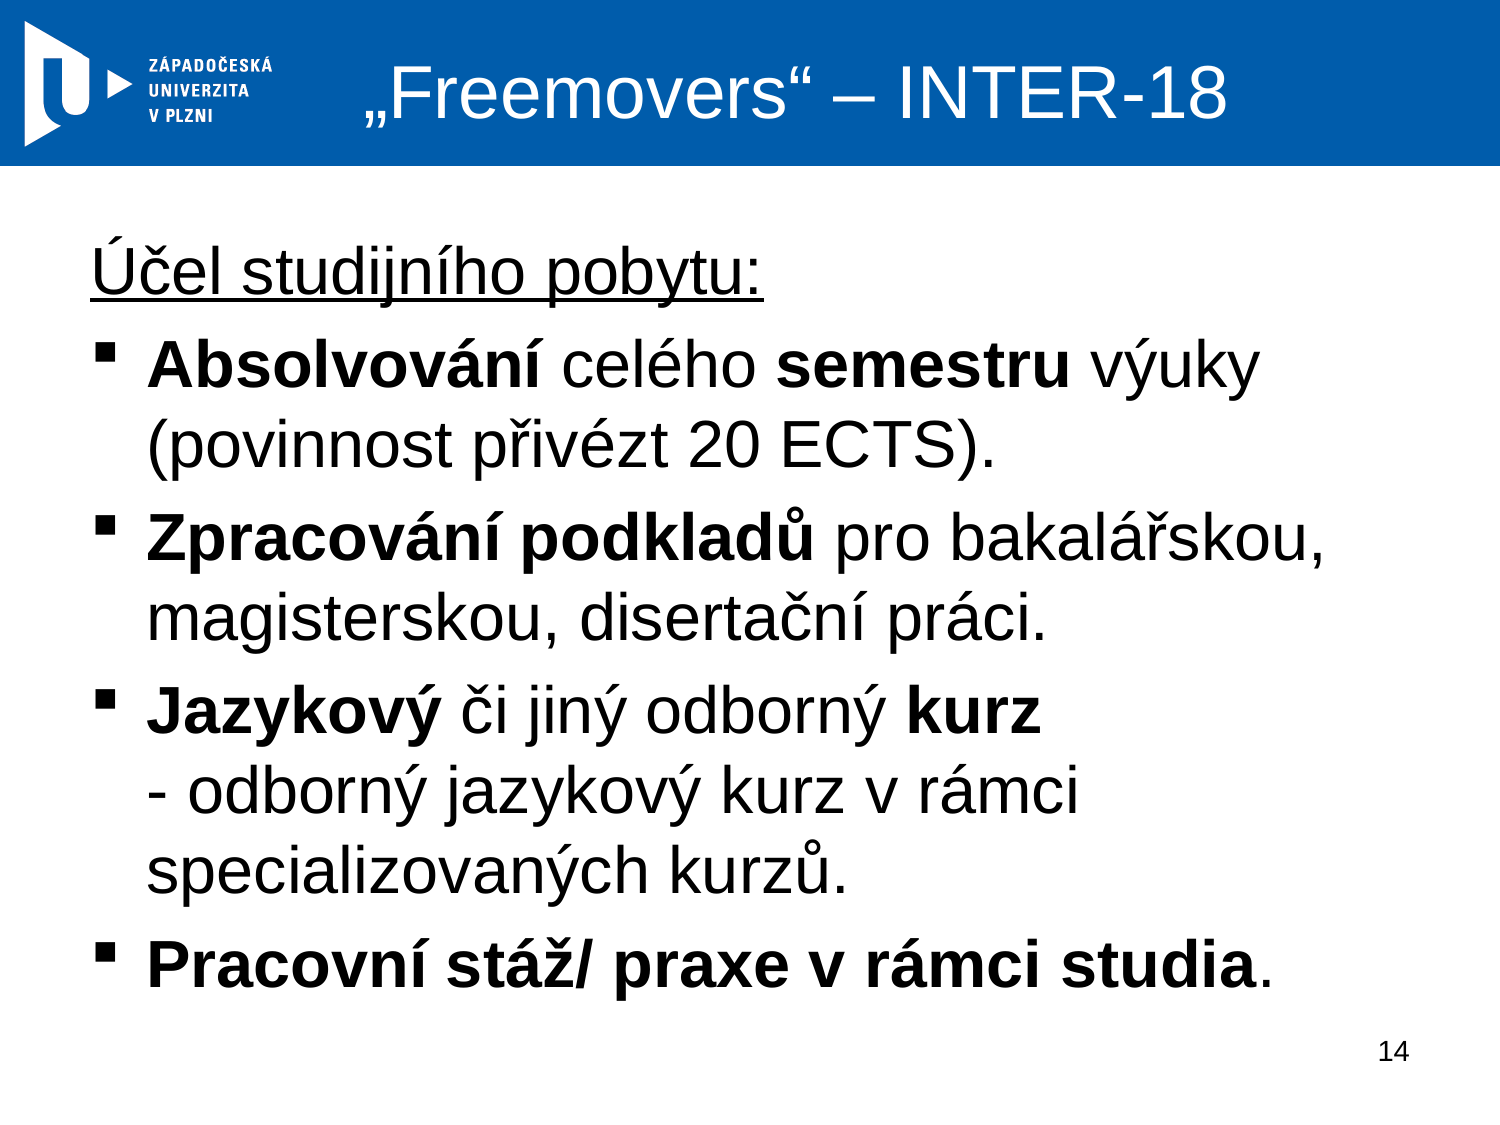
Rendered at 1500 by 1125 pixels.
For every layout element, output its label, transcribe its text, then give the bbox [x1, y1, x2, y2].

picture [0, 0, 1500, 166]
slide_number 14 [1074, 1024, 1425, 1103]
title „Freemovers“ – INTER-18 [348, 31, 1425, 147]
list Účel studijního pobytu: Absolvování celého semestru výuky (povinnost přivézt 20 ECTS). Zpracování podkladů pro bakalářskou, magisterskou, disertační práci. Jazykový či jiný odborný kurz - odborný jazykový kurz v rámci specializovaných kurzů. Pracovní stáž/ praxe v rámci studia. [75, 220, 1436, 1071]
